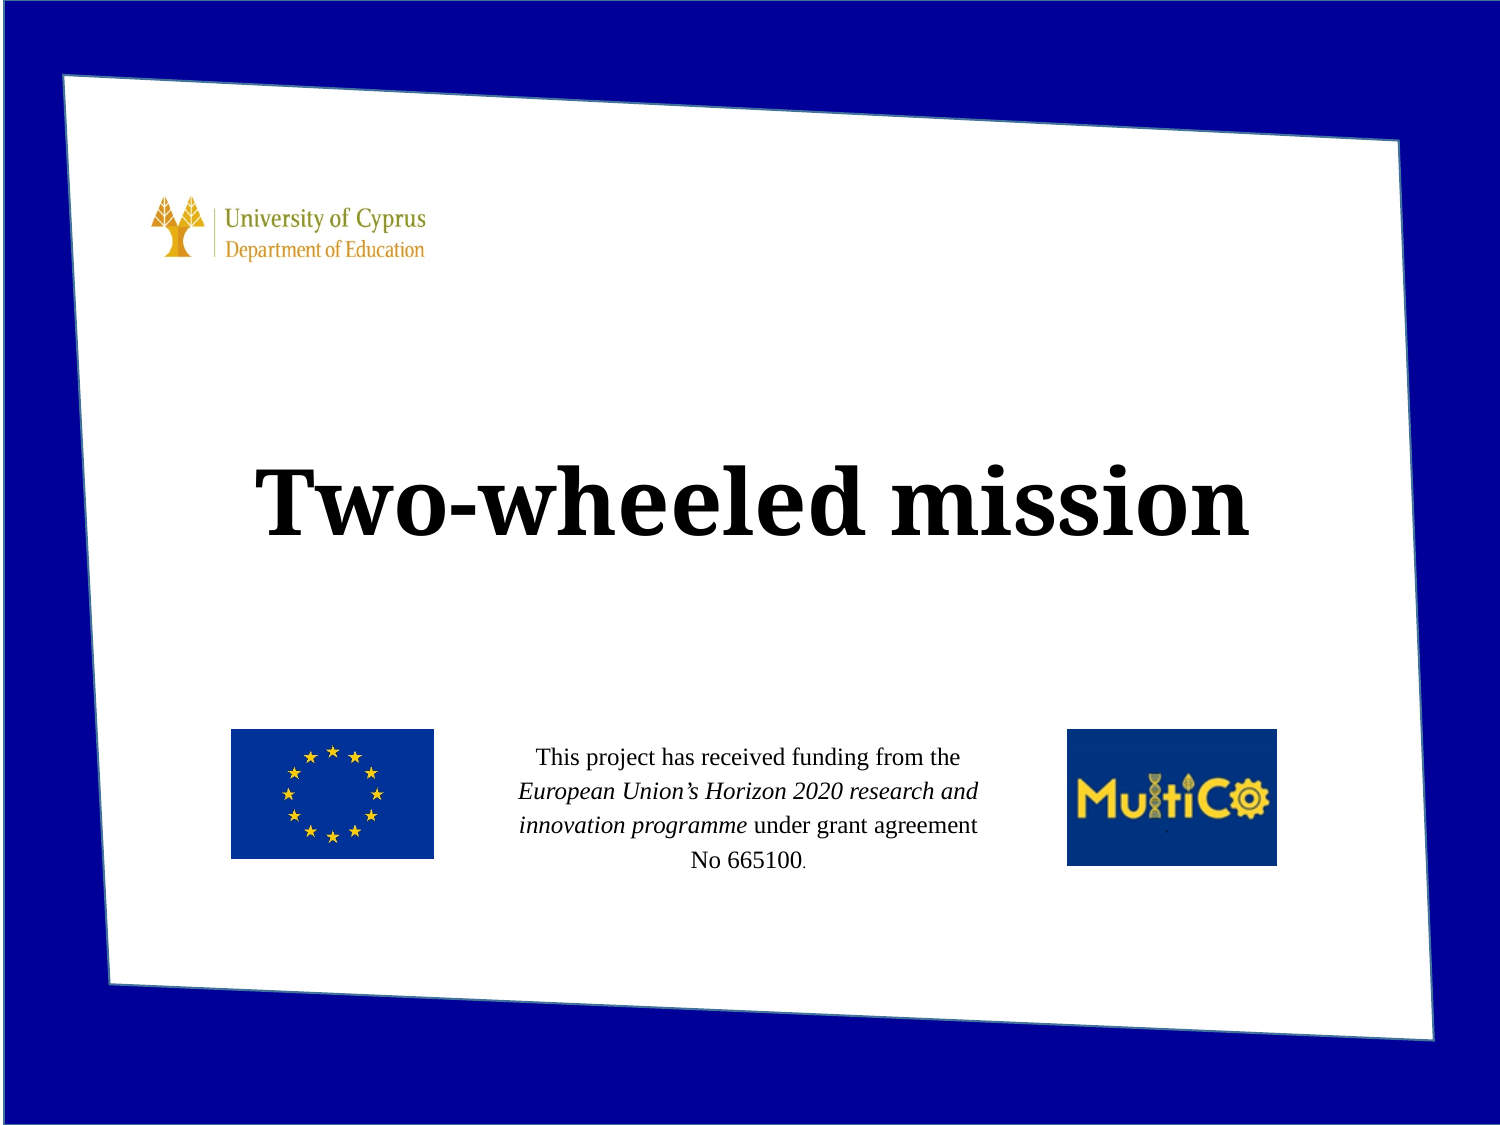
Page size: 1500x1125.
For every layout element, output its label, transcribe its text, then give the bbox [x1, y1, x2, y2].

picture [137, 181, 443, 287]
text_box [231, 730, 1277, 866]
title [168, 374, 1294, 668]
text_box Two-wheeled mission [240, 436, 1268, 561]
text_box [3, 0, 1500, 1125]
